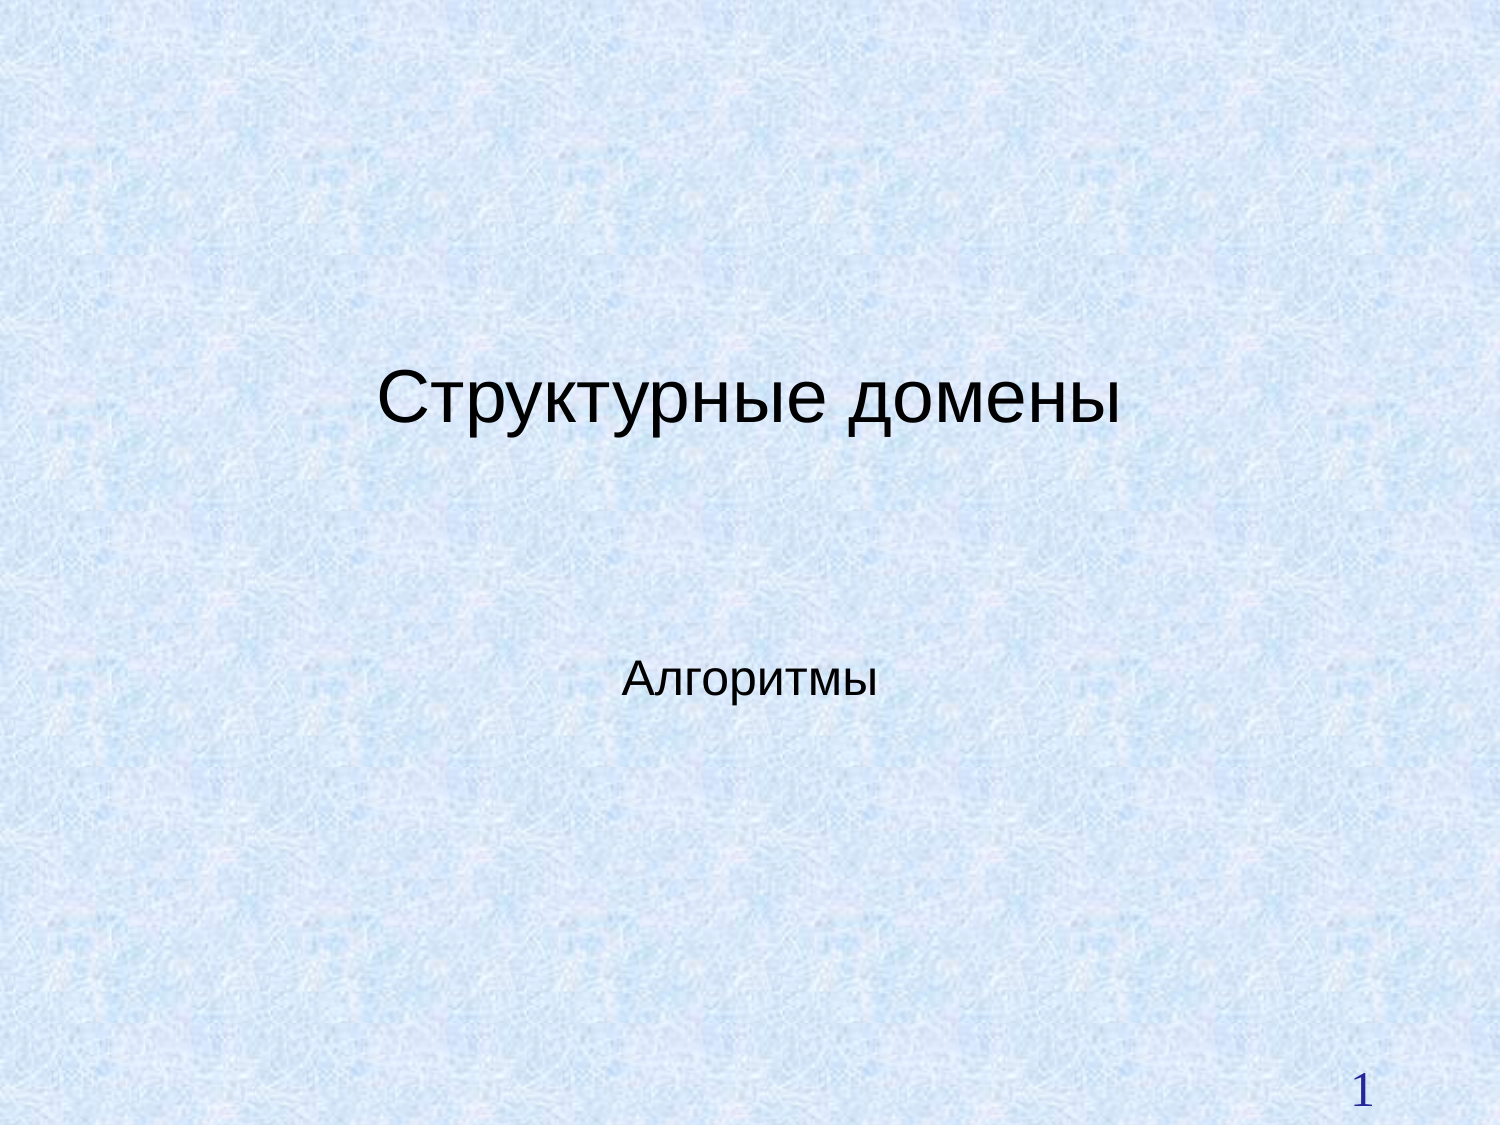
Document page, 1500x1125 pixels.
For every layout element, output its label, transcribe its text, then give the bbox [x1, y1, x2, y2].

subtitle Алгоритмы [224, 637, 1276, 763]
title Структурные домены [112, 137, 1388, 513]
picture [0, 0, 1500, 1125]
